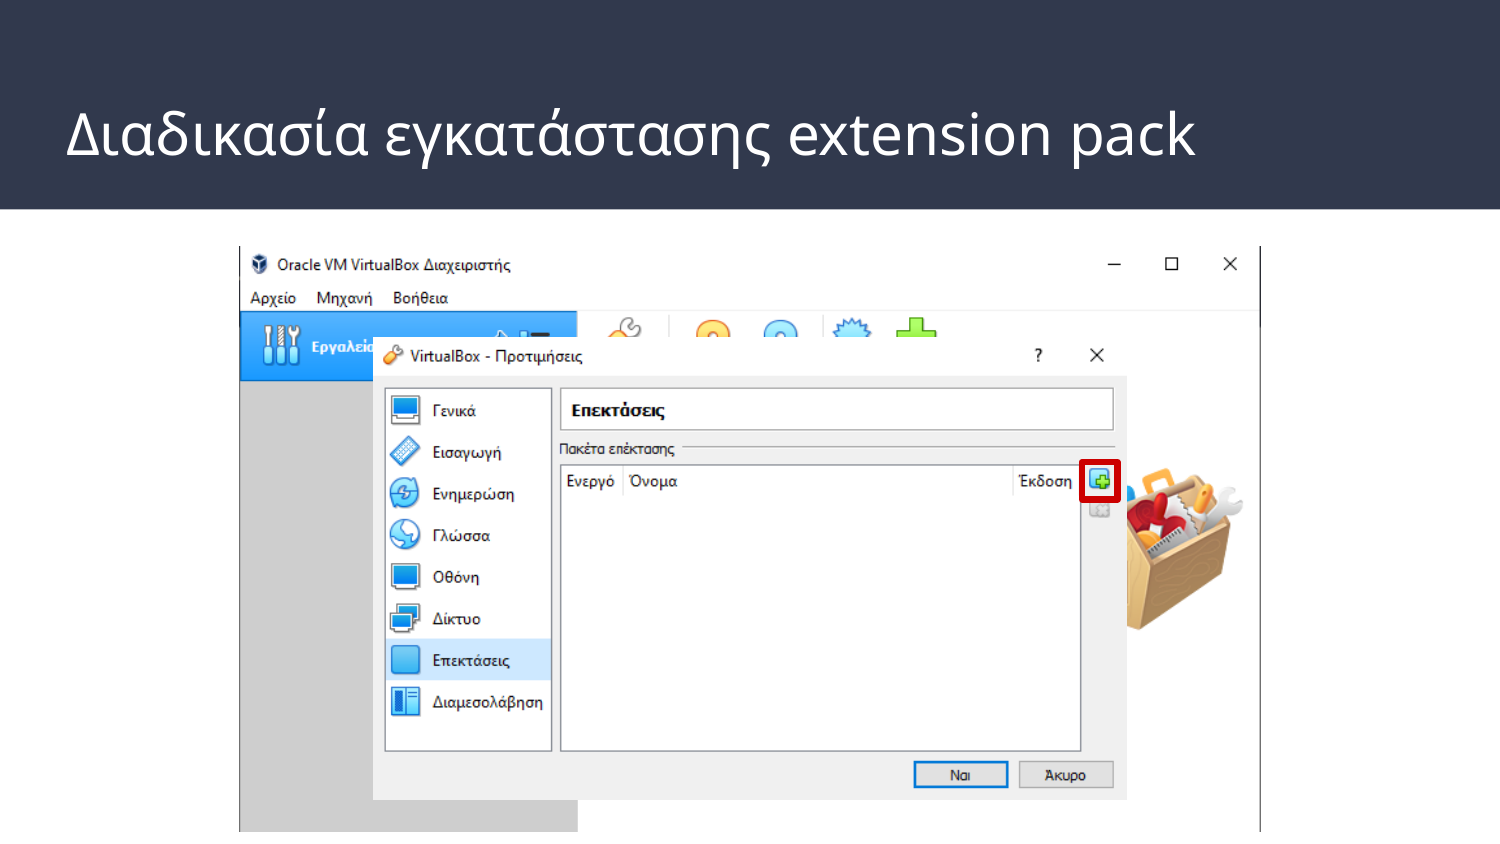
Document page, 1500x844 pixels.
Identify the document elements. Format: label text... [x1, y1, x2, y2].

title Διαδικασία εγκατάστασης extension pack [51, 82, 1449, 185]
picture [239, 246, 1261, 832]
